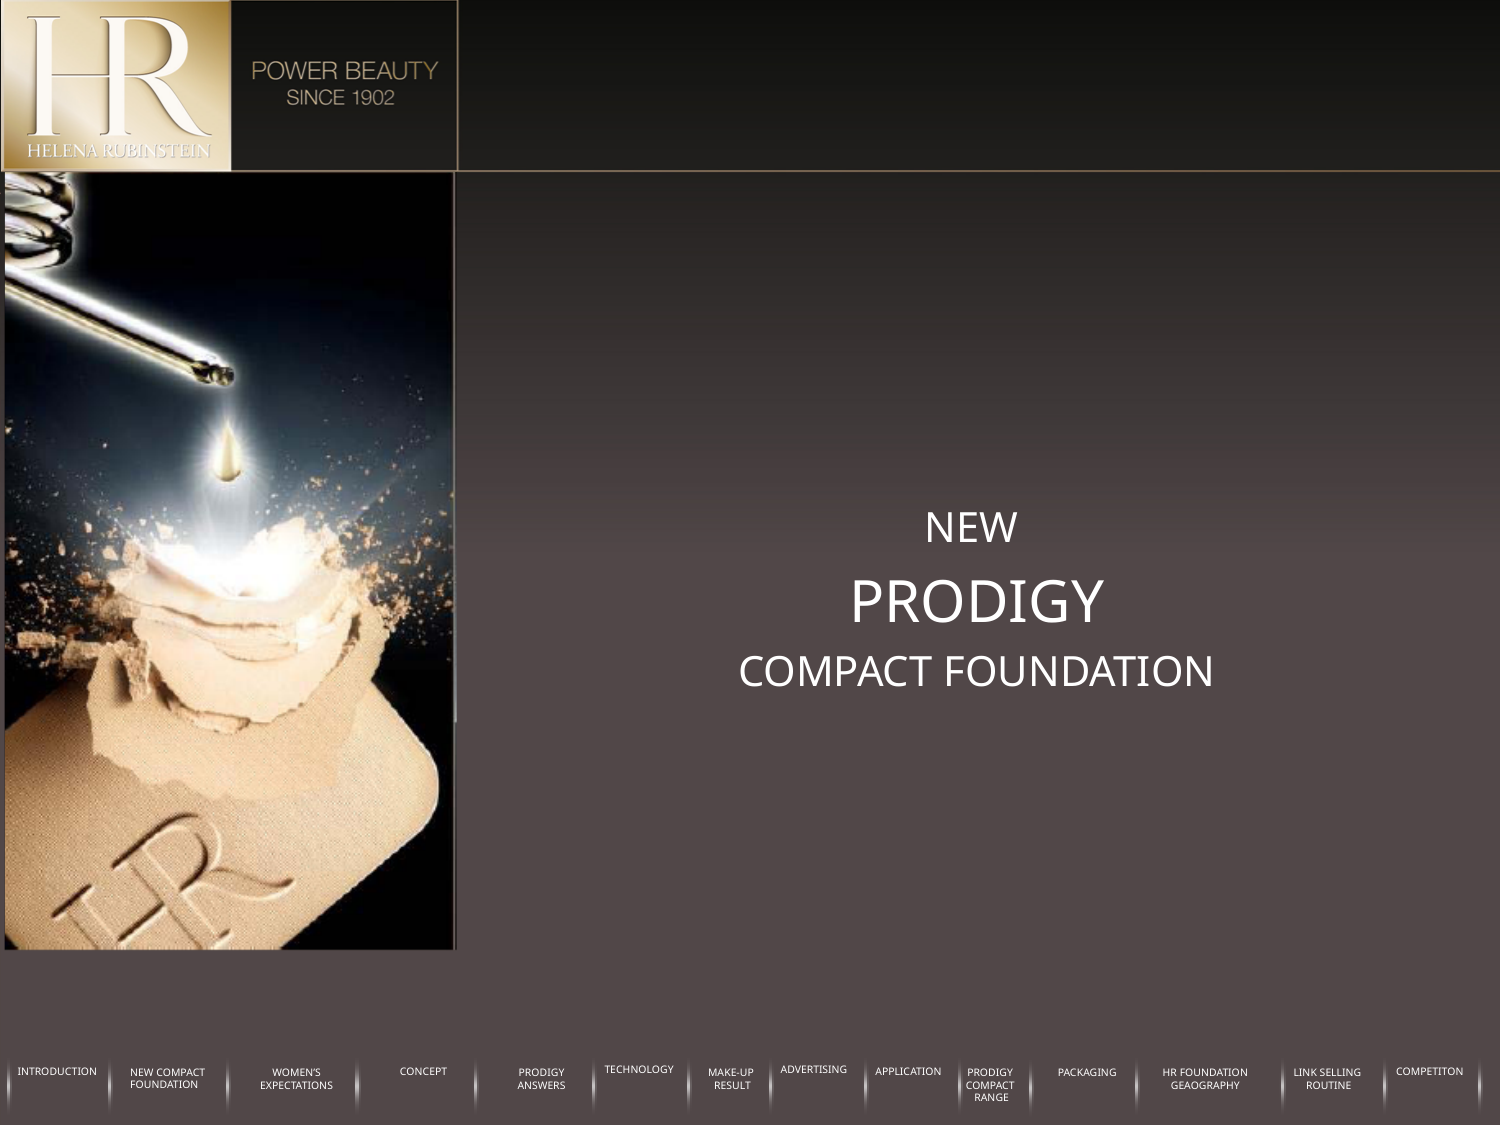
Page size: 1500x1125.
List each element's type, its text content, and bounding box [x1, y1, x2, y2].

text_box NEW PRODIGY COMPACT FOUNDATION [506, 483, 1447, 702]
picture [0, 0, 1500, 1125]
